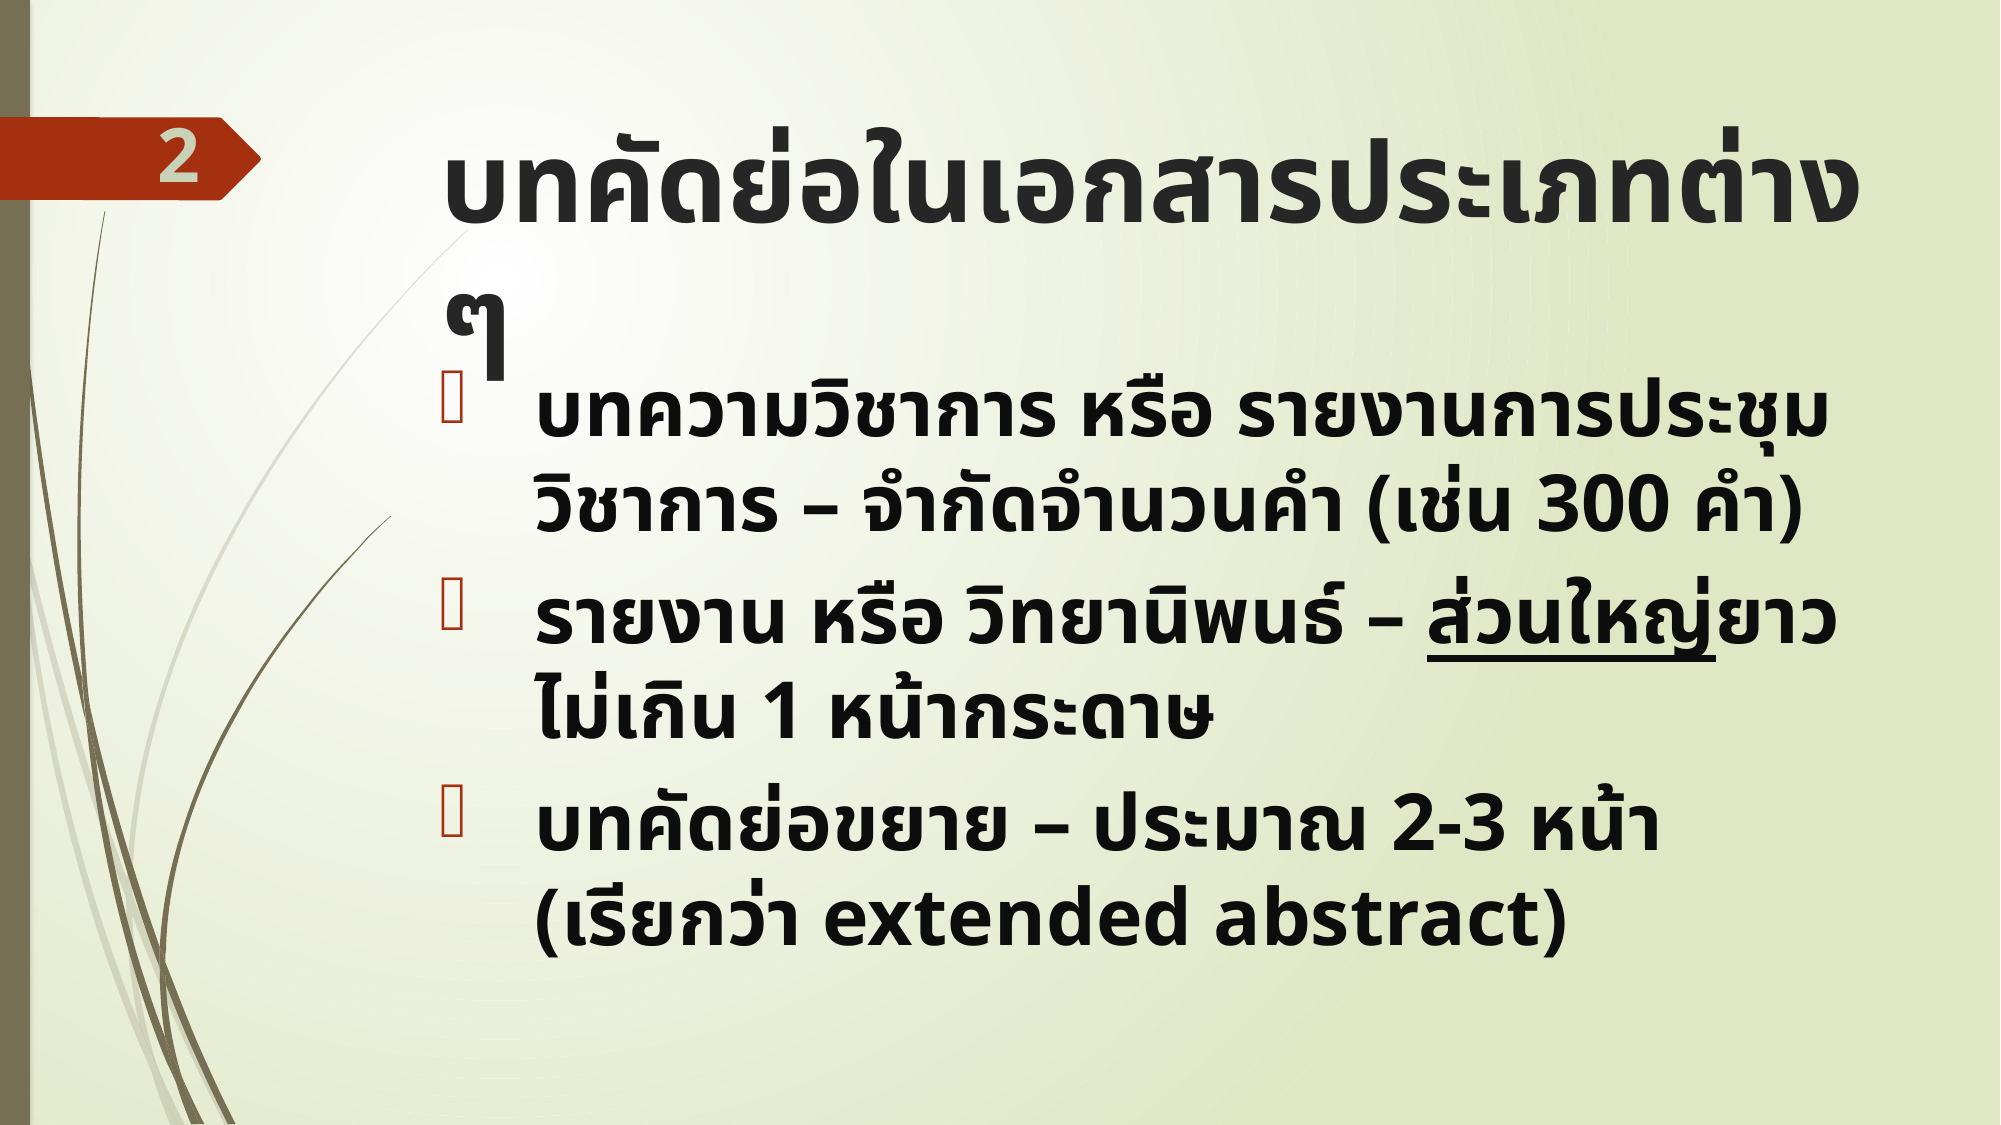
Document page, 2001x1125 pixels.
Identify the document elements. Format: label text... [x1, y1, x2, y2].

list บทความวิชาการ หรือ รายงานการประชุมวิชาการ – จำกัดจำนวนคำ (เช่น 300 คำ) รายงาน หรือ วิทยานิพนธ์ – ส่วนใหญ่ยาวไม่เกิน 1 หน้ากระดาษ บทคัดย่อขยาย – ประมาณ 2-3 หน้า (เรียกว่า extended abstract) [424, 350, 1888, 970]
title บทคัดย่อในเอกสารประเภทต่าง ๆ [425, 102, 1888, 313]
slide_number 2 [87, 129, 216, 190]
